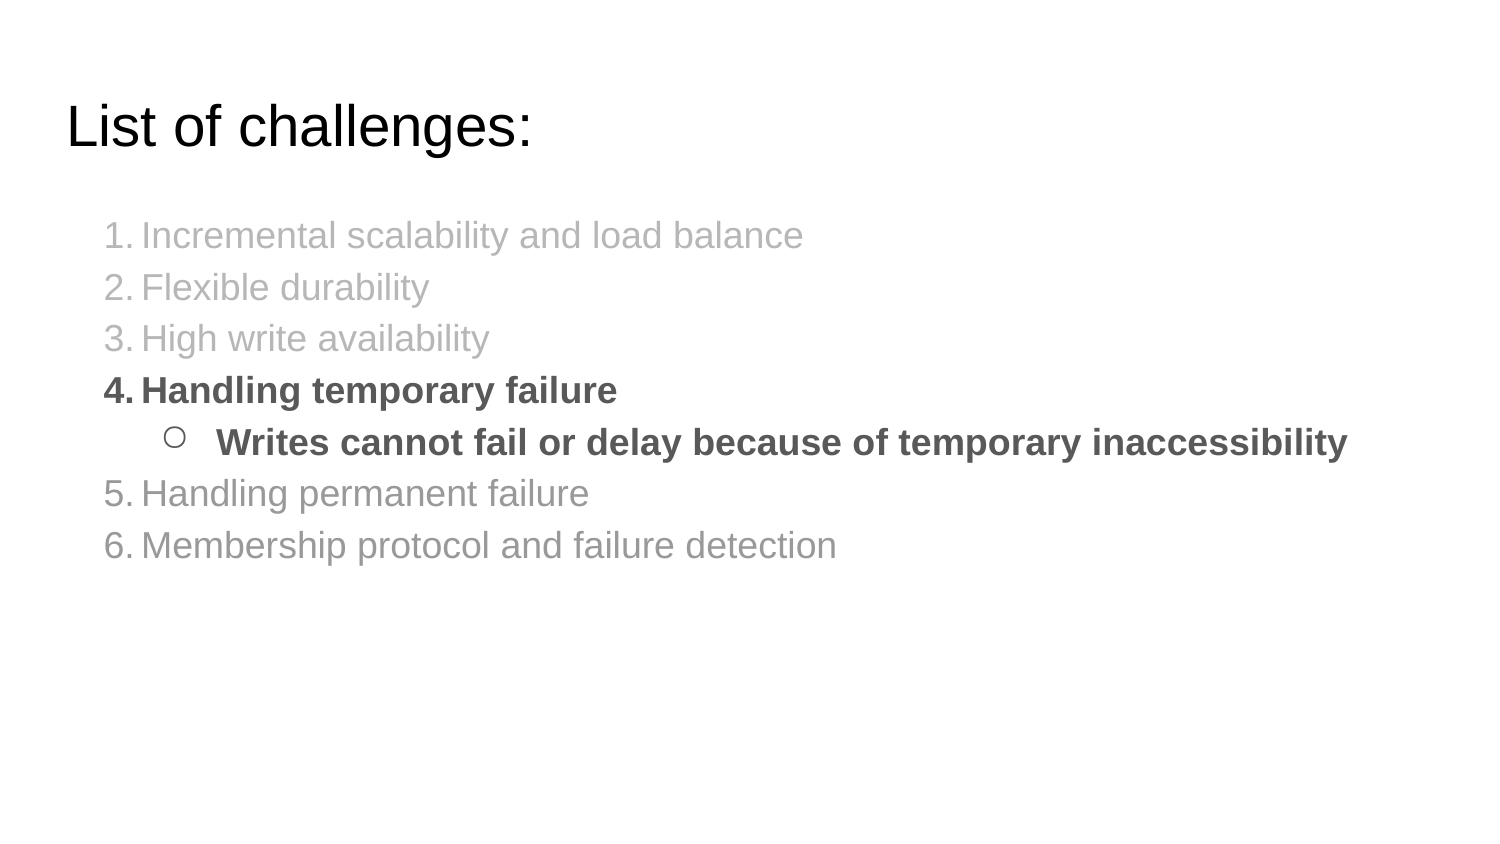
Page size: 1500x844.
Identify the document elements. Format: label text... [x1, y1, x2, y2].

title List of challenges: [51, 72, 1449, 167]
list Incremental scalability and load balance Flexible durability High write availability Handling temporary failure Writes cannot fail or delay because of temporary inaccessibility Handling permanent failure Membership protocol and failure detection [51, 189, 1449, 750]
